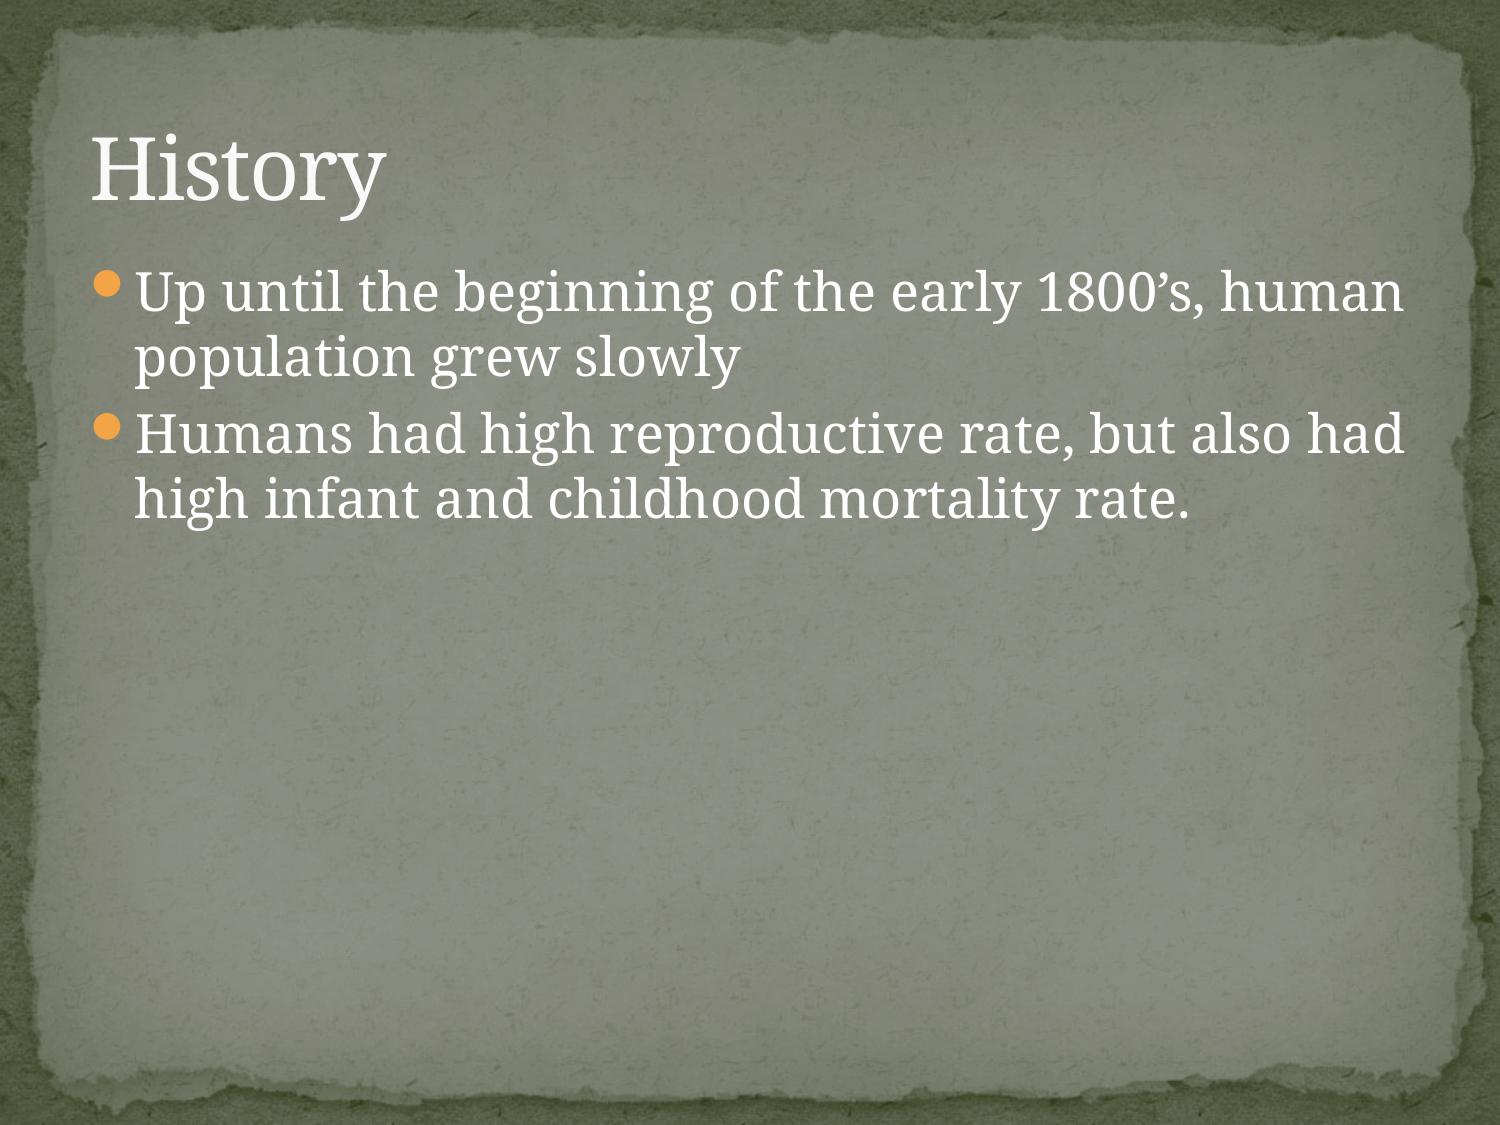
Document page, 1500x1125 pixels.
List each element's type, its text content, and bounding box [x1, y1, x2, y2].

title History [74, 24, 1425, 225]
list Up until the beginning of the early 1800’s, human population grew slowly Humans had high reproductive rate, but also had high infant and childhood mortality rate. [75, 249, 1425, 1000]
